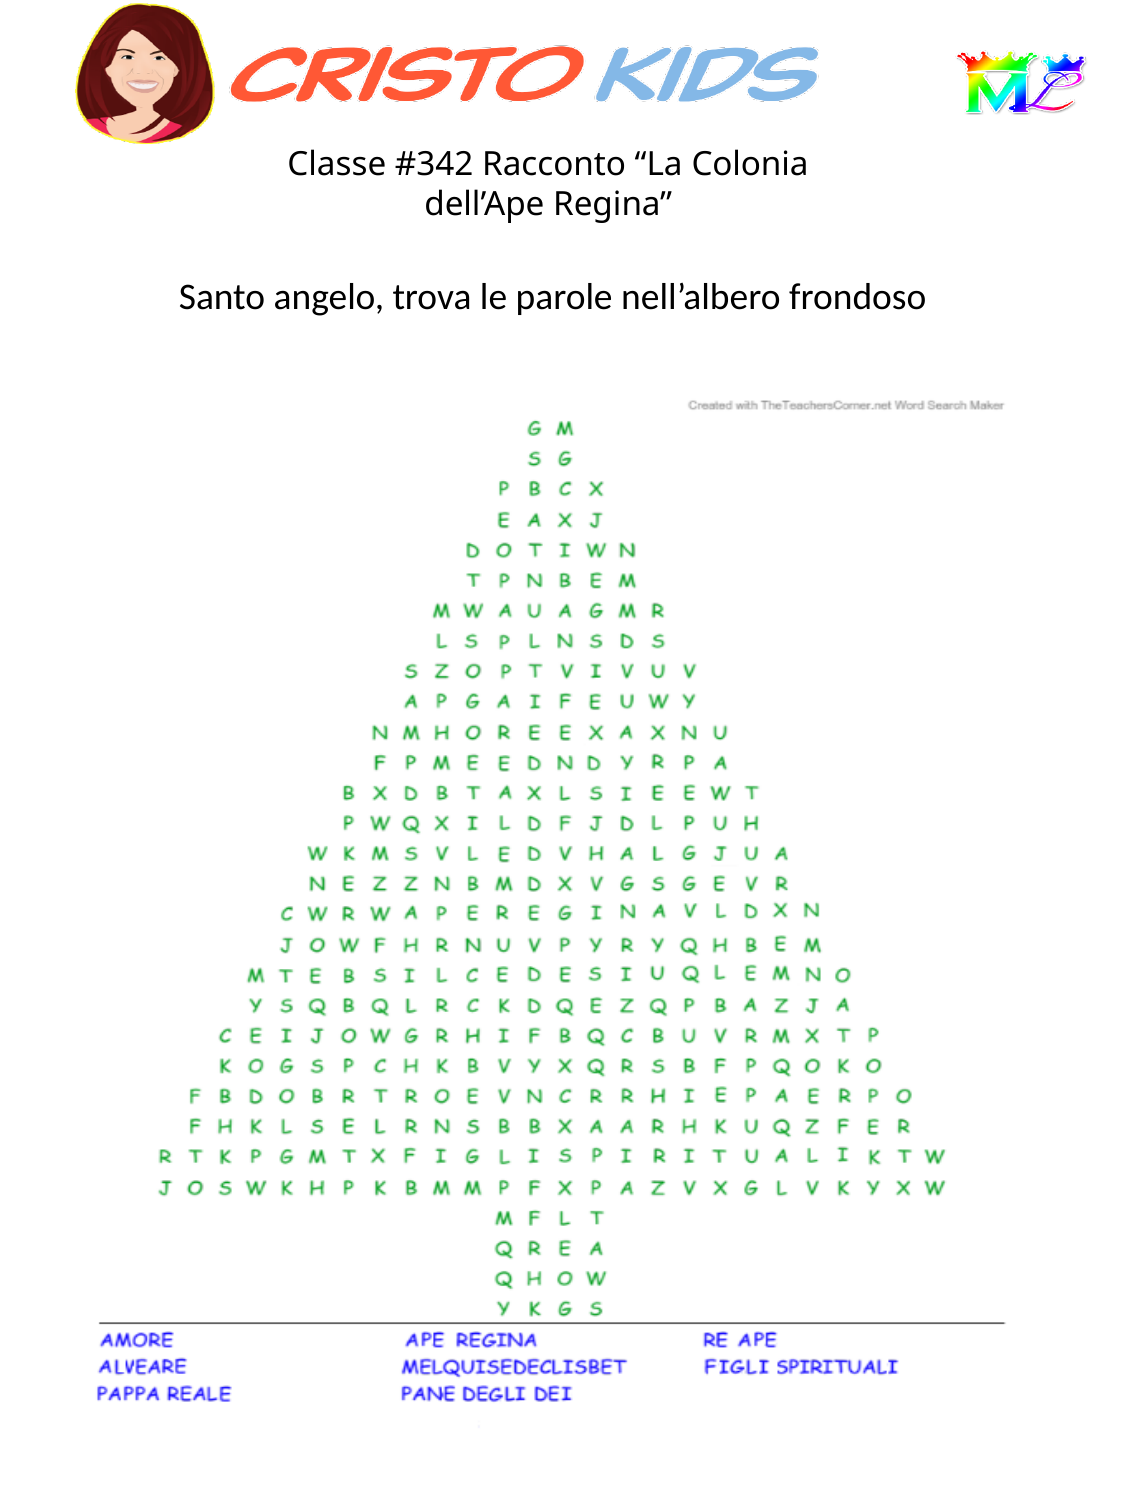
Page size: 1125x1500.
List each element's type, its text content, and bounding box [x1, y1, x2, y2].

picture [35, 350, 1117, 1500]
text_box Santo angelo, trova le parole nell’albero frondoso [164, 265, 951, 325]
text_box Classe #342 Racconto “La Colonia dell’Ape Regina” [240, 134, 857, 230]
picture [951, 48, 1090, 116]
picture [41, 0, 836, 149]
